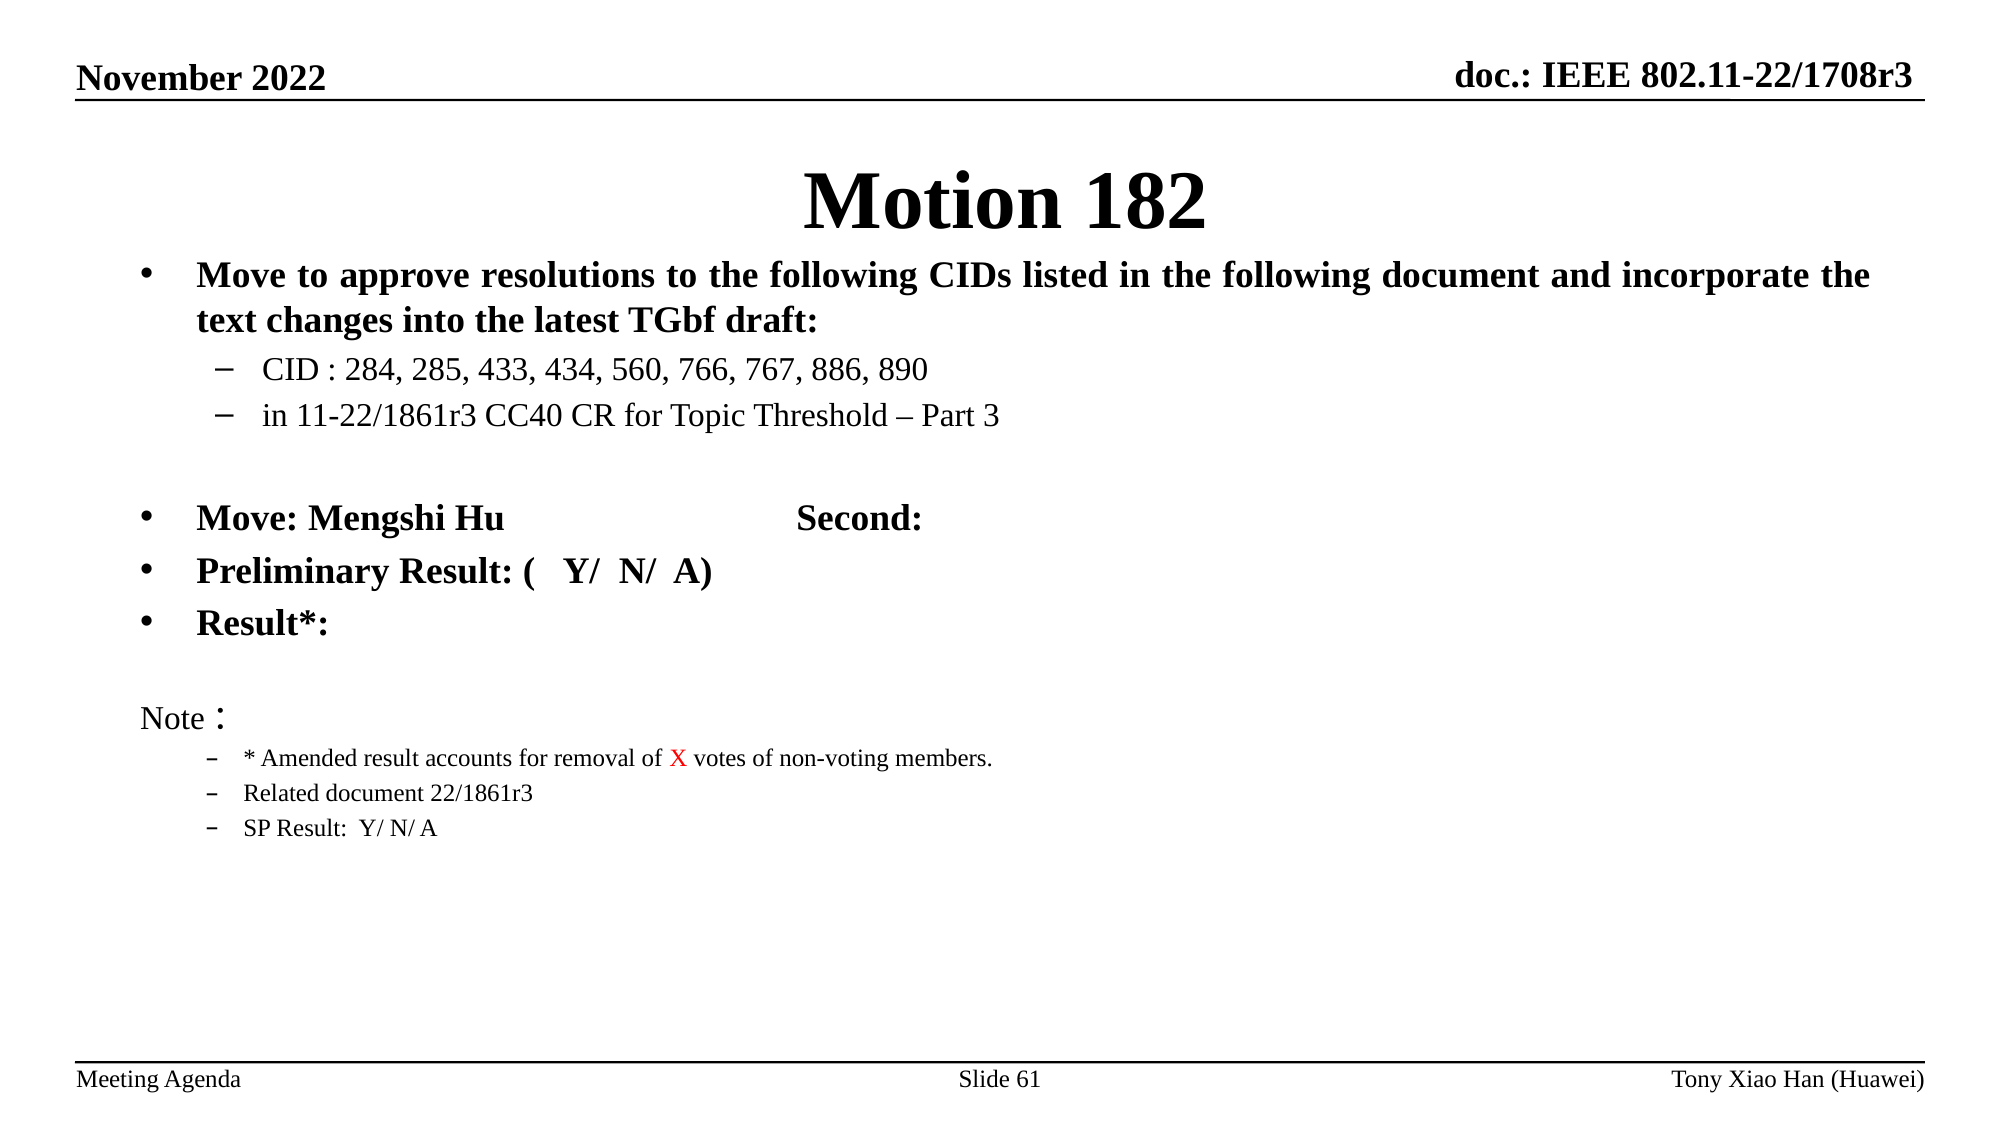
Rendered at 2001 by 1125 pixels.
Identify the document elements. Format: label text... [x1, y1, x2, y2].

text_box Move to approve resolutions to the following CIDs listed in the following document and incorporate the text changes into the latest TGbf draft: CID : 284, 285, 433, 434, 560, 766, 767, 886, 890 in 11-22/1861r3 CC40 CR for Topic Threshold – Part 3 Move: Mengshi Hu Second: Preliminary Result: ( Y/ N/ A) Result*: Note： * Amended result accounts for removal of X votes of non-voting members. Related document 22/1861r3 SP Result: Y/ N/ A [125, 212, 1888, 1013]
text_box Motion 182 [368, 137, 1644, 212]
